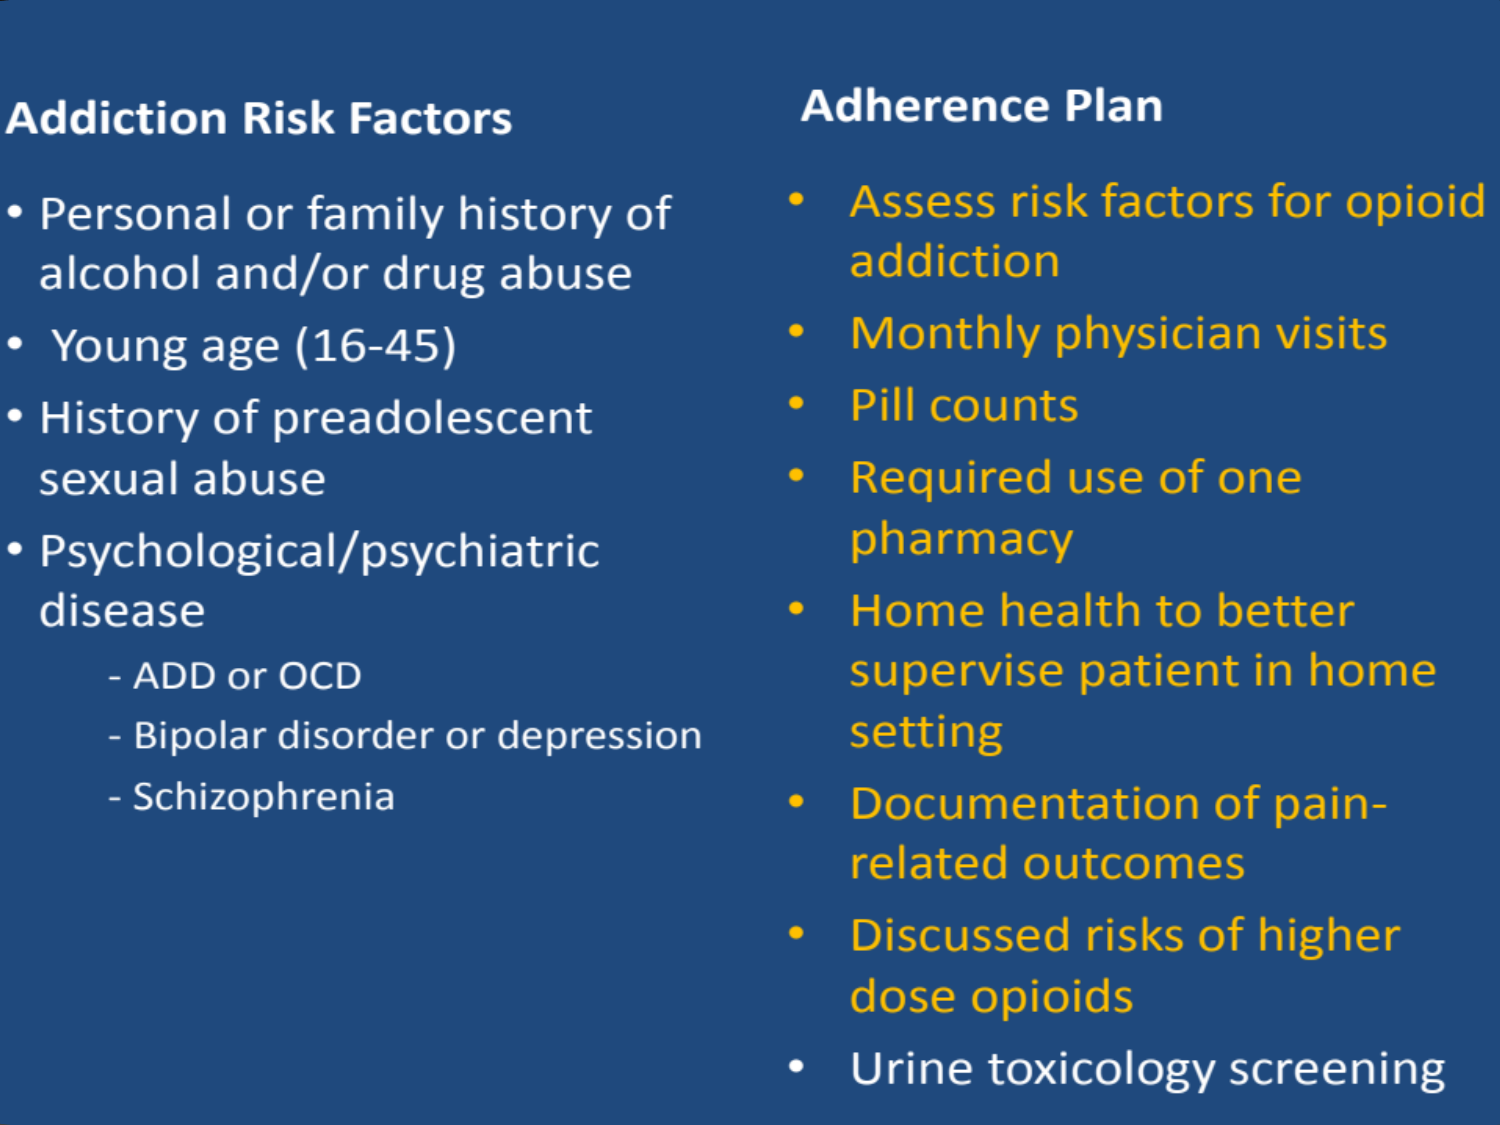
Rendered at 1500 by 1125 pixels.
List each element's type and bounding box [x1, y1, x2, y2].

list [0, 0, 1500, 1125]
